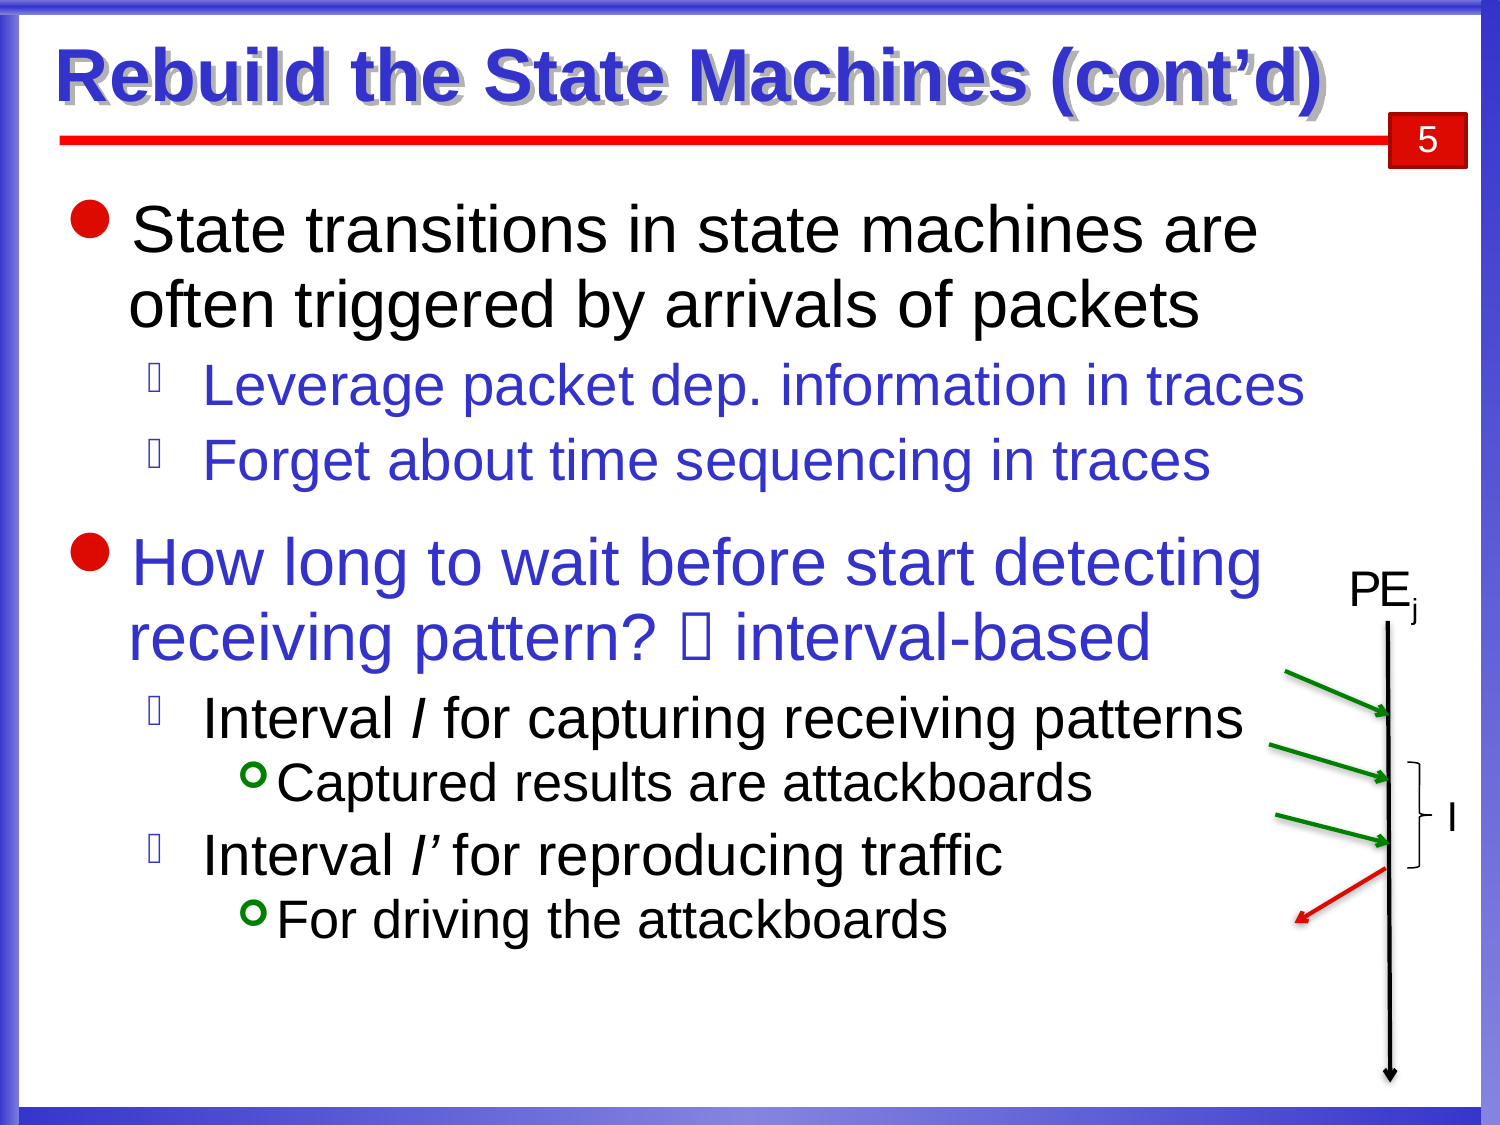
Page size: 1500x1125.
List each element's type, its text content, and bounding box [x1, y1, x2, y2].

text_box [1284, 670, 1390, 716]
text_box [1294, 867, 1386, 924]
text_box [1268, 744, 1390, 781]
text_box [1407, 761, 1431, 869]
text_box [1387, 620, 1391, 671]
list State transitions in state machines are often triggered by arrivals of packets Leverage packet dep. information in traces Forget about time sequencing in traces How long to wait before start detecting receiving pattern?  interval-based Interval I for capturing receiving patterns Captured results are attackboards Interval I’ for reproducing traffic For driving the attackboards [50, 185, 1413, 1058]
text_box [1387, 787, 1391, 813]
text_box I [1431, 789, 1474, 848]
text_box PEj [1333, 552, 1433, 626]
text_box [1387, 722, 1391, 745]
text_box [1275, 814, 1391, 844]
title Rebuild the State Machines (cont’d) [54, 21, 1450, 134]
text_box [1387, 923, 1391, 1083]
text_box 5 [1388, 112, 1468, 169]
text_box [1387, 851, 1391, 874]
